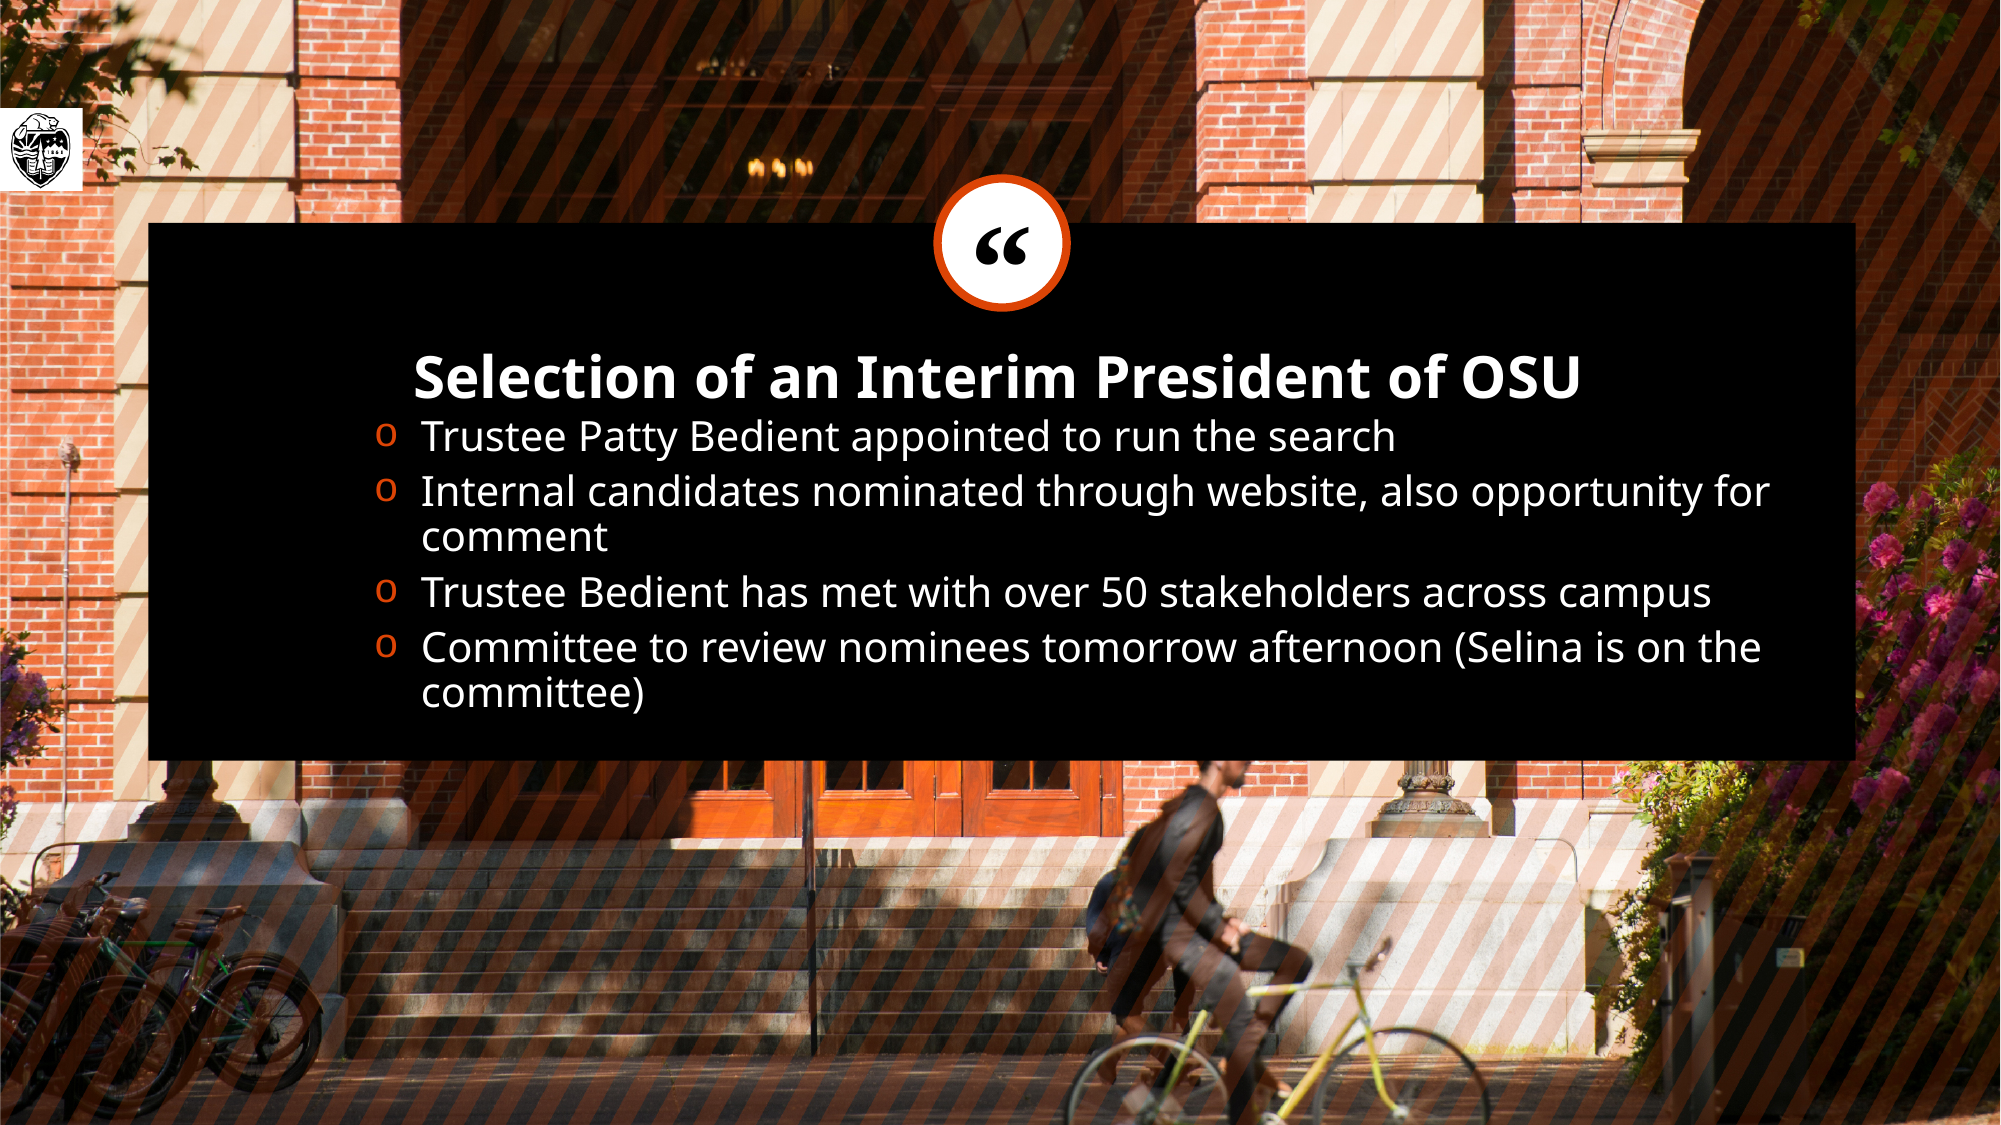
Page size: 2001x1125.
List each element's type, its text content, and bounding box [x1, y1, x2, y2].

picture [0, 0, 2001, 1125]
list Trustee Patty Bedient appointed to run the search Internal candidates nominated through website, also opportunity for comment Trustee Bedient has met with over 50 stakeholders across campus Committee to review nominees tomorrow afternoon (Selina is on the committee) [230, 562, 1840, 719]
title Selection of an Interim President of OSU [251, 313, 1746, 447]
